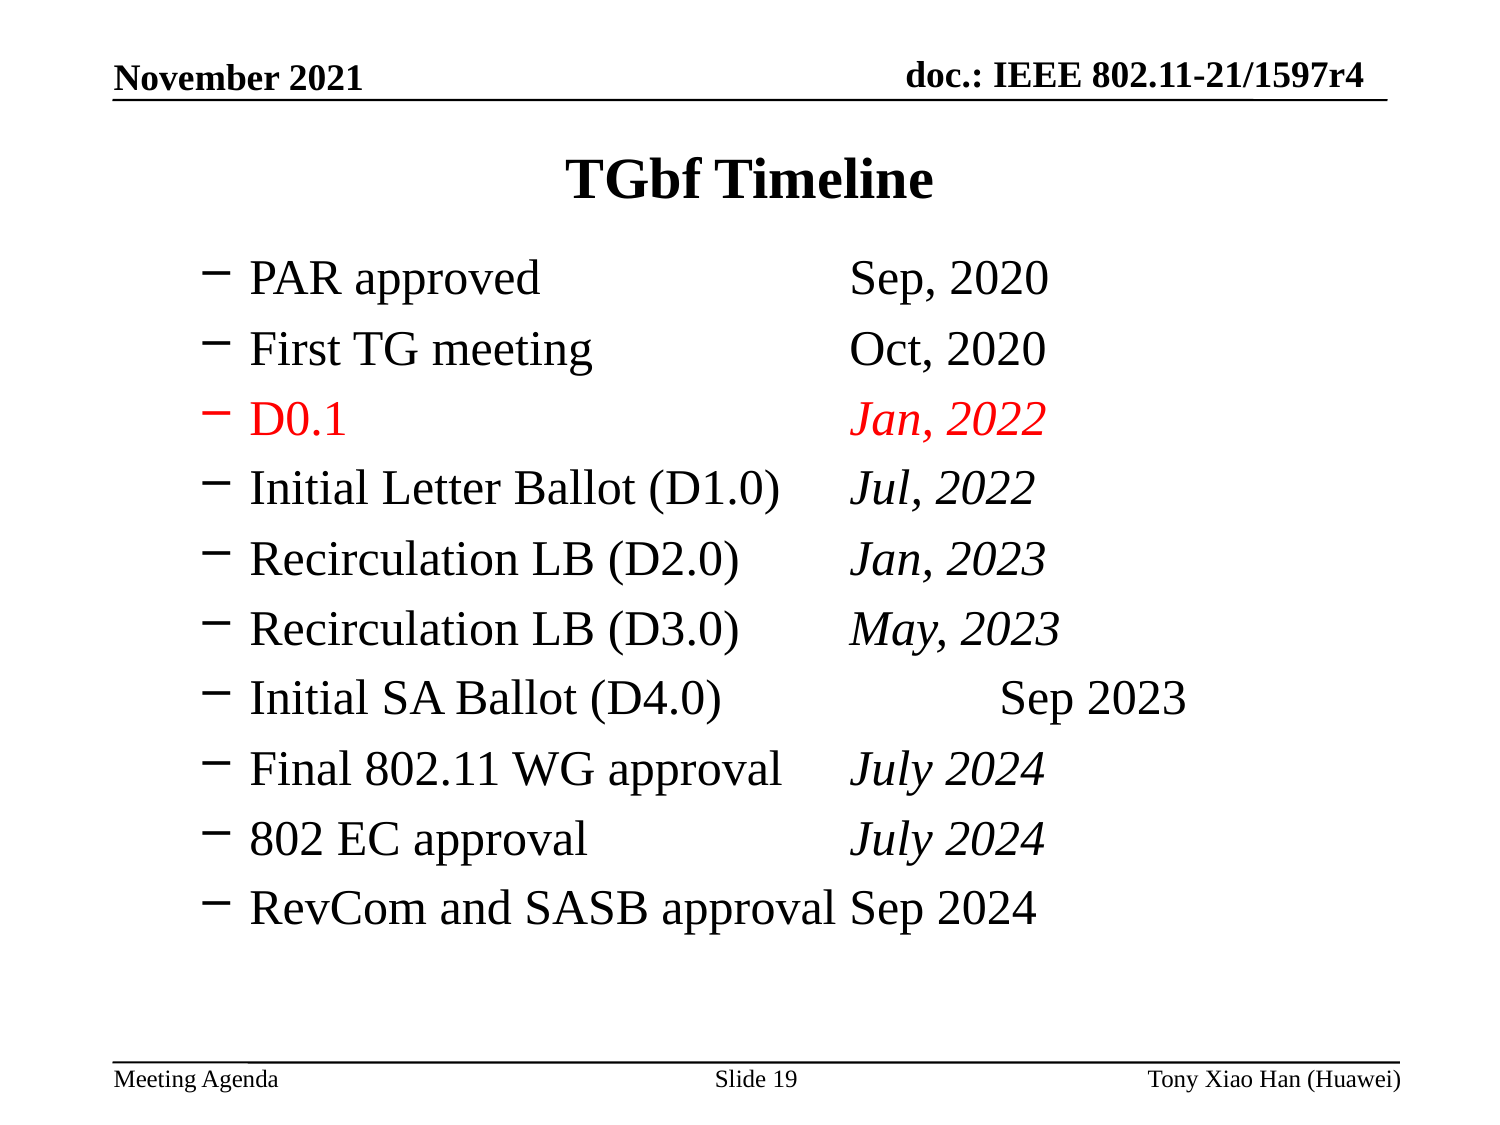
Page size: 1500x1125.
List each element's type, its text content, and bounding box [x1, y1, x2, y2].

text_box PAR approved Sep, 2020 First TG meeting Oct, 2020 D0.1 Jan, 2022 Initial Letter Ballot (D1.0) Jul, 2022 Recirculation LB (D2.0) Jan, 2023 Recirculation LB (D3.0) May, 2023 Initial SA Ballot (D4.0) Sep 2023 Final 802.11 WG approval July 2024 802 EC approval July 2024 RevCom and SASB approval Sep 2024 [112, 237, 1402, 1025]
footer Tony Xiao Han (Huawei) [999, 1061, 1402, 1093]
slide_number Slide 19 [712, 1061, 800, 1093]
text_box TGbf Timeline [112, 87, 1388, 237]
